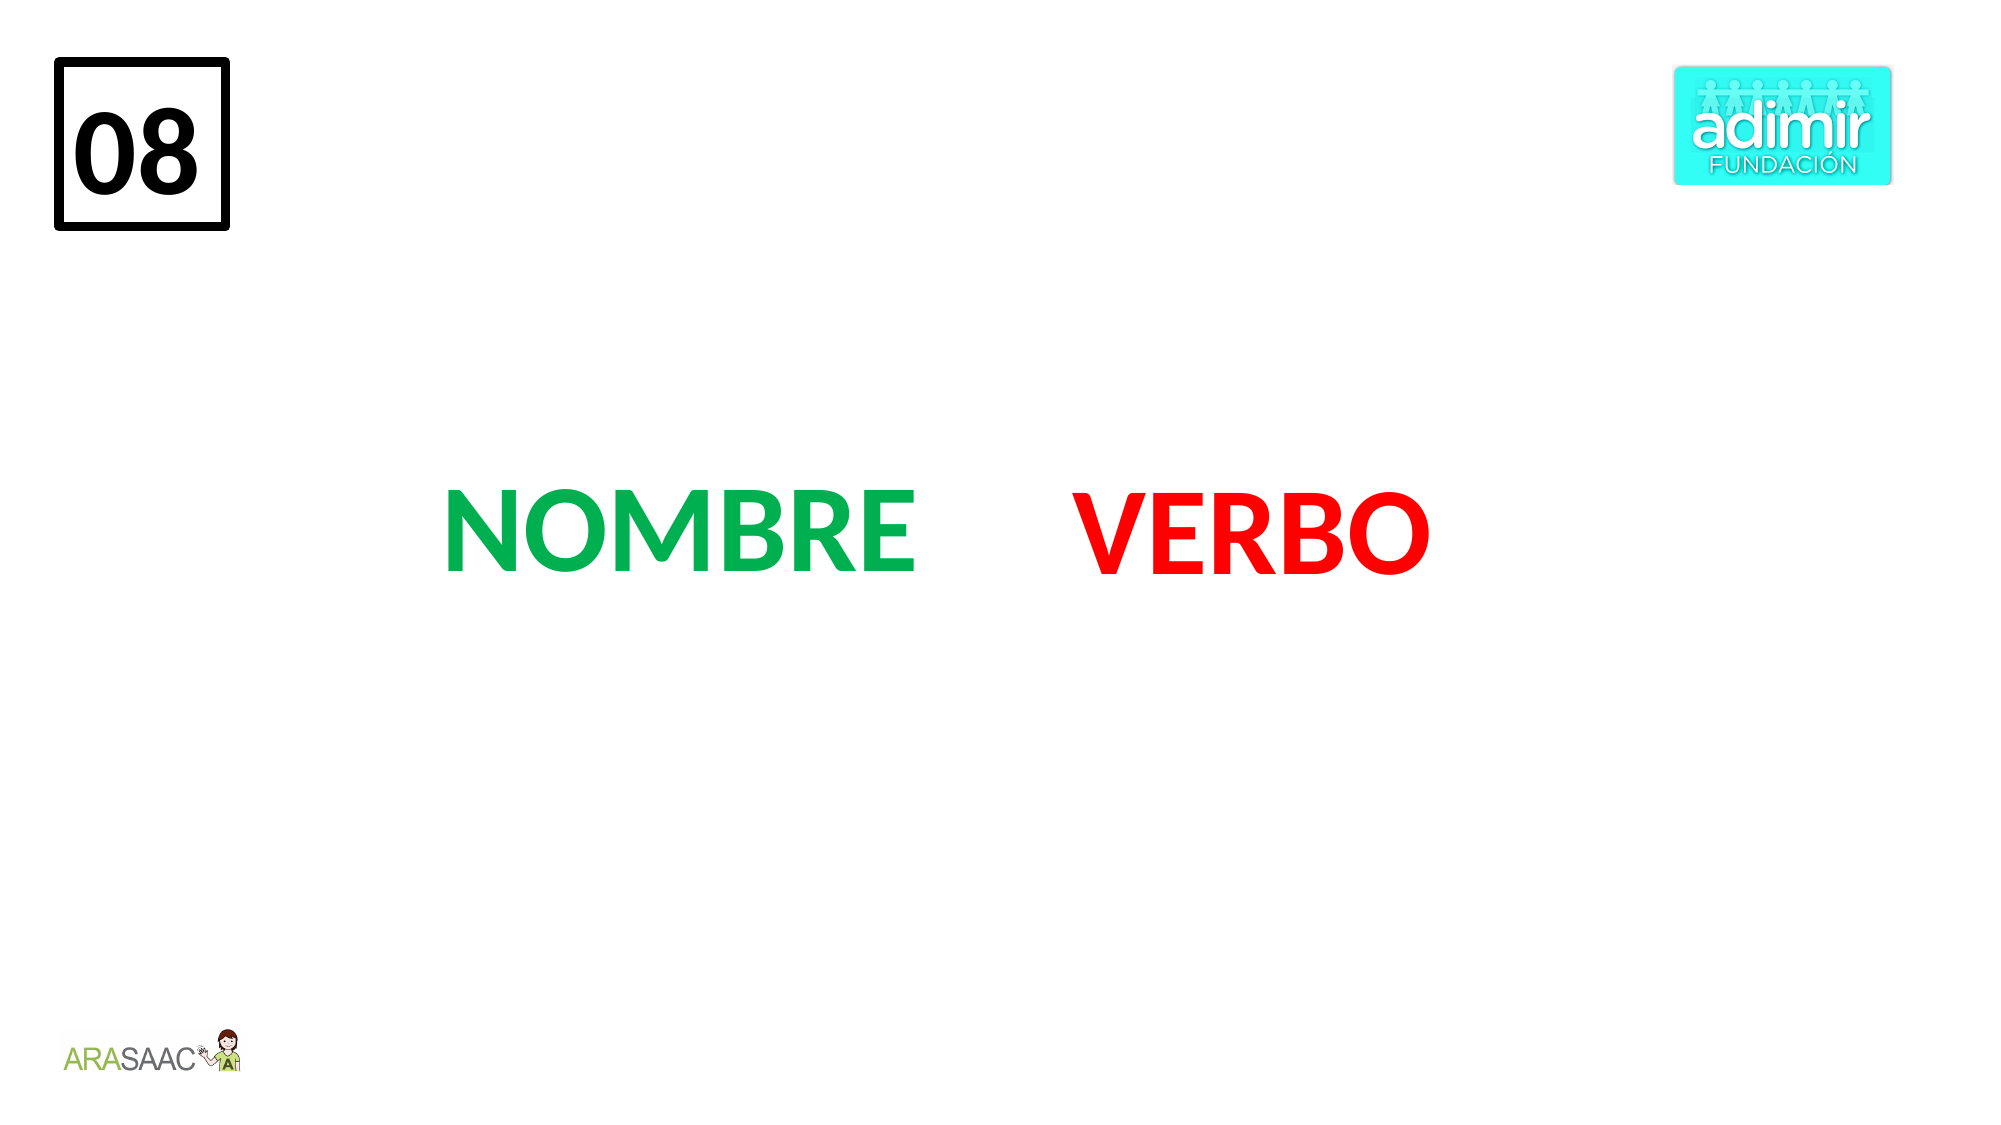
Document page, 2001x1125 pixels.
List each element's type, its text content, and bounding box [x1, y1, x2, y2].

text_box VERBO [1057, 442, 1466, 607]
text_box 08 [59, 62, 226, 227]
picture [1671, 61, 1894, 191]
text_box NOMBRE [423, 438, 965, 604]
picture [58, 1028, 246, 1072]
text_box [270, 437, 739, 603]
